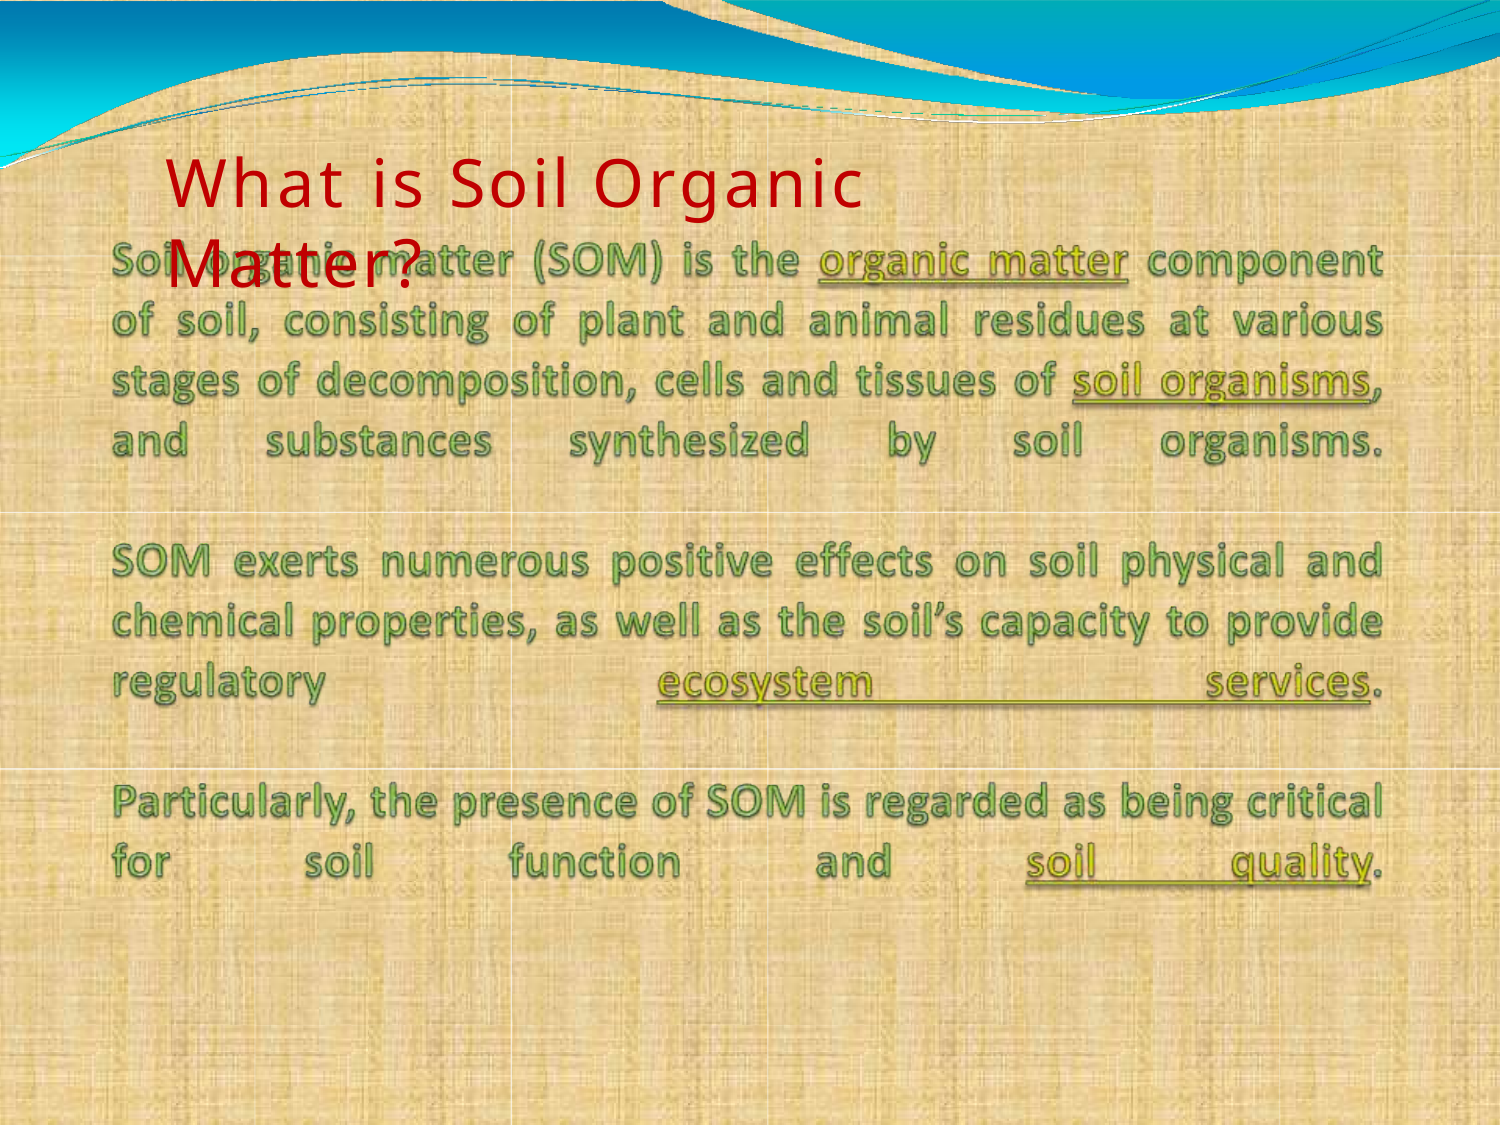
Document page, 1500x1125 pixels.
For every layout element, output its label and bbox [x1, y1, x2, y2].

text_box [0, 0, 1500, 1125]
